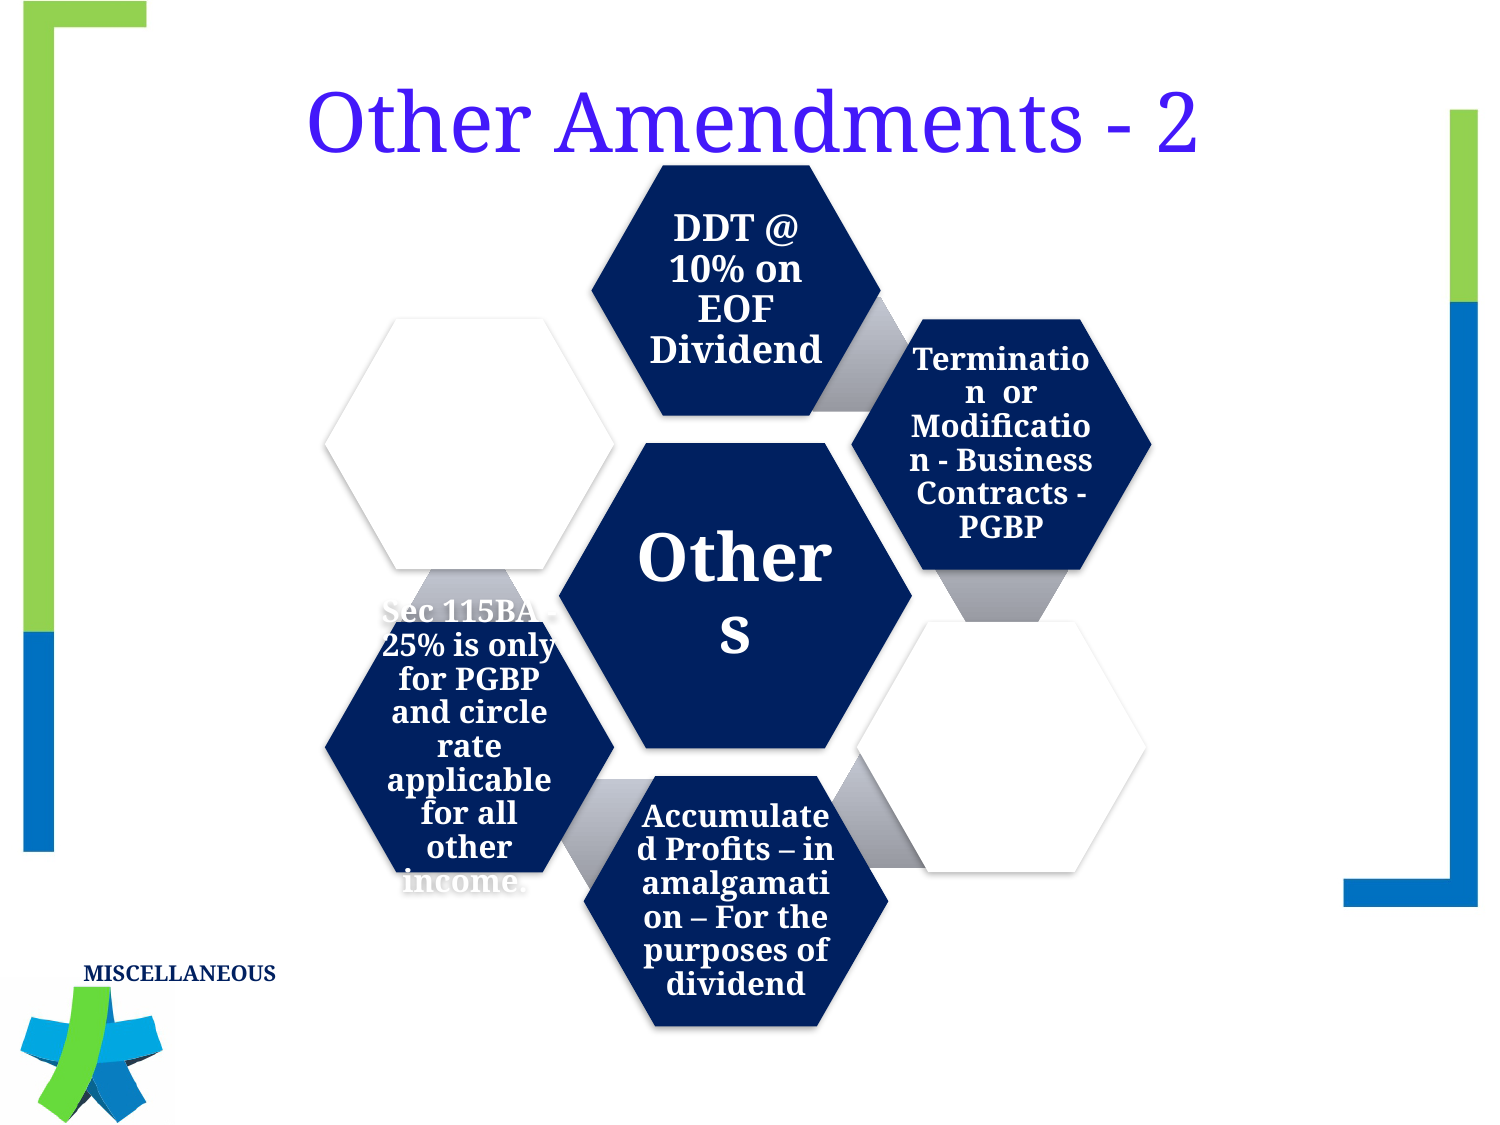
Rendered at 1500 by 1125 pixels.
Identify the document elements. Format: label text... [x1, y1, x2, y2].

picture [0, 0, 1500, 1125]
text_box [64, 165, 1412, 1027]
title Other Amendments - 2 [41, 45, 1465, 193]
